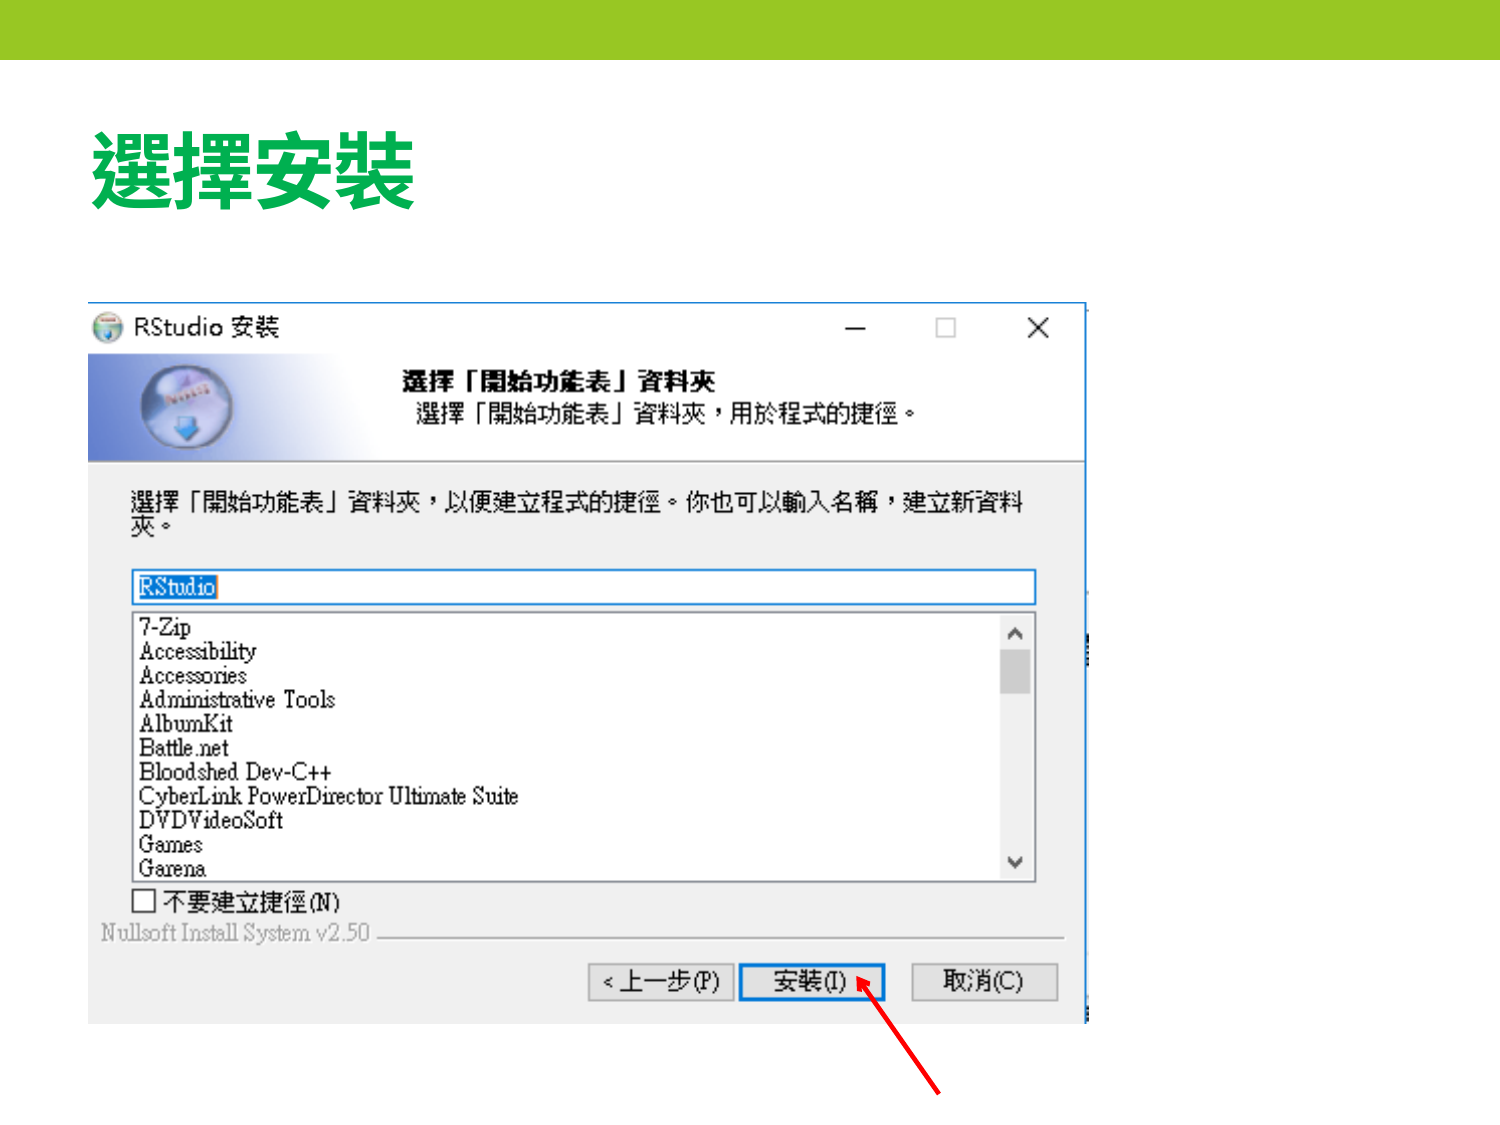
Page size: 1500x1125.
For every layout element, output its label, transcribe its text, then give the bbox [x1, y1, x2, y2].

title 選擇安裝 [75, 87, 1425, 250]
picture [88, 302, 1089, 1024]
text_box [855, 975, 940, 1095]
